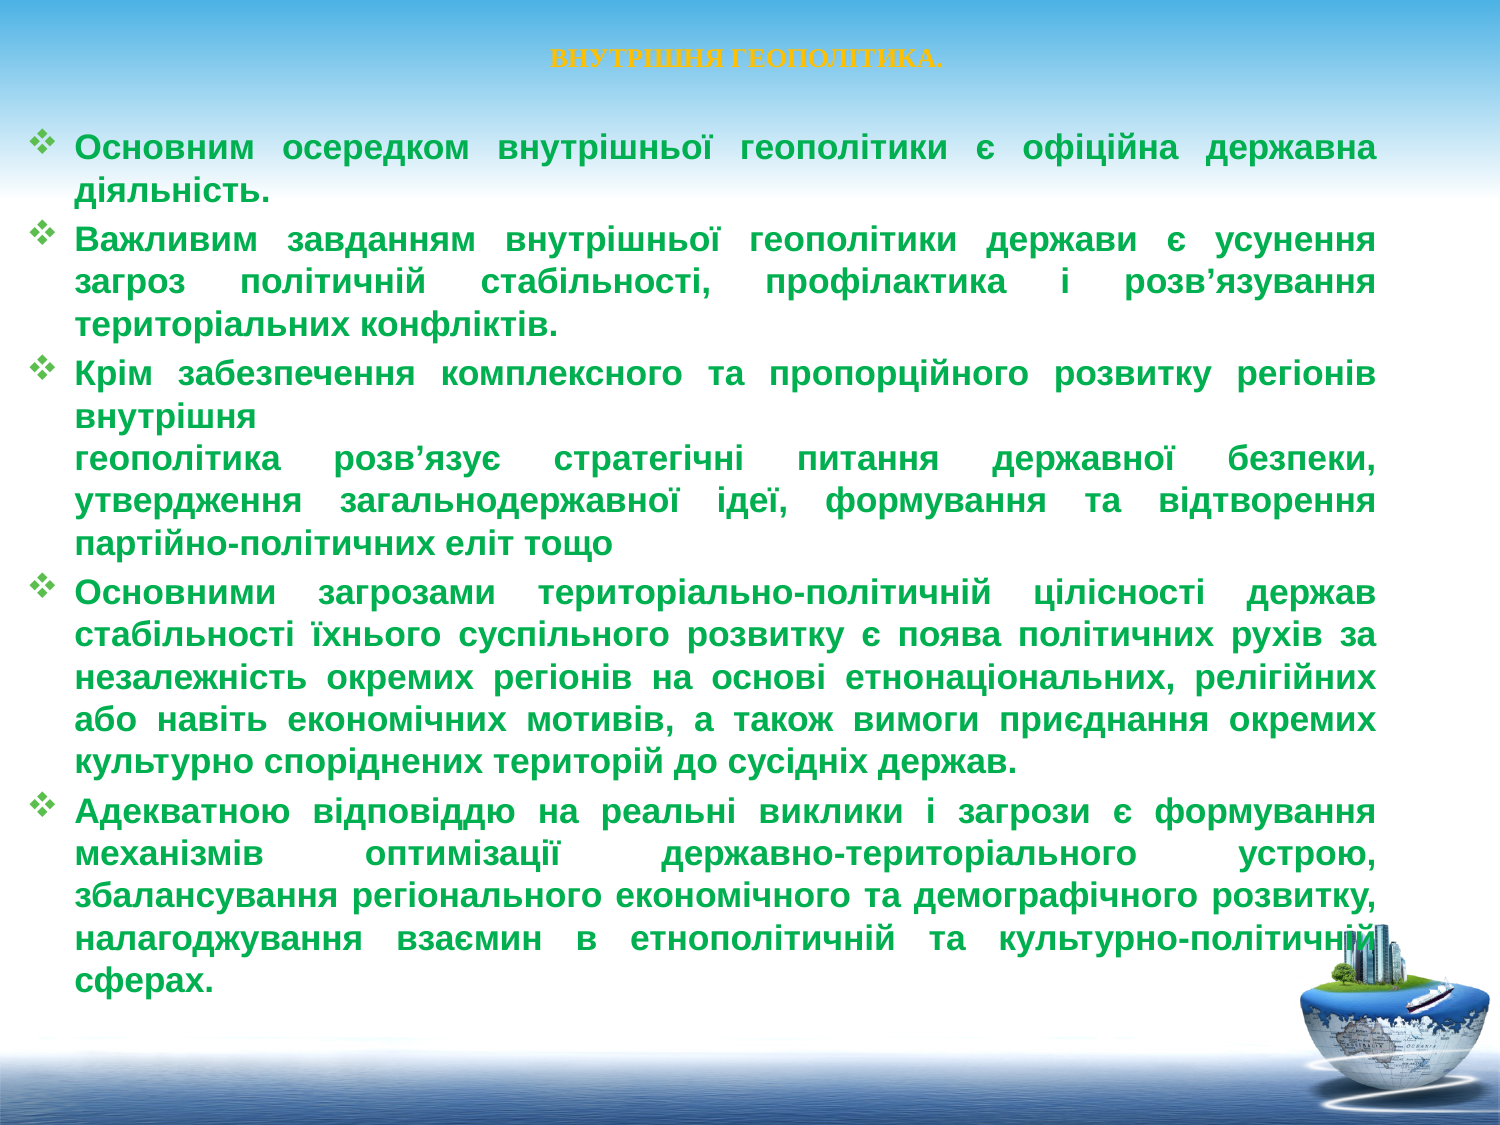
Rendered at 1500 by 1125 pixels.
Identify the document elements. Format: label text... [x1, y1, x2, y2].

title ВНУТРІШНЯ ГЕОПОЛІТИКА. [102, 0, 1398, 114]
list Основним осередком внутрішньої геополітики є офіційна державна діяльність. Важливим завданням внутрішньої геополітики держави є усунення загроз політичній стабільності, профілактика і розв’язування територіальних конфліктів. Крім забезпечення комплексного та пропорційного розвитку регіонів внутрішня геополітика розв’язує стратегічні питання державної безпеки, утвердження загальнодержавної ідеї, формування та відтворення партійно-політичних еліт тощо Основними загрозами територіально-політичній цілісності держав стабільності їхнього суспільного розвитку є поява політичних рухів за незалежність окремих регіонів на основі етнонаціональних, релігійних або навіть економічних мотивів, а також вимоги приєднання окремих культурно споріднених територій до сусідніх держав. Адекватною відповіддю на реальні виклики і загрози є формування механізмів оптимізації державно-територіального устрою, збалансування регіонального економічного та демографічного розвитку, налагоджування взаємин в етнополітичній та культурно-політичній сферах. [11, 116, 1392, 1013]
picture [0, 920, 1500, 1125]
